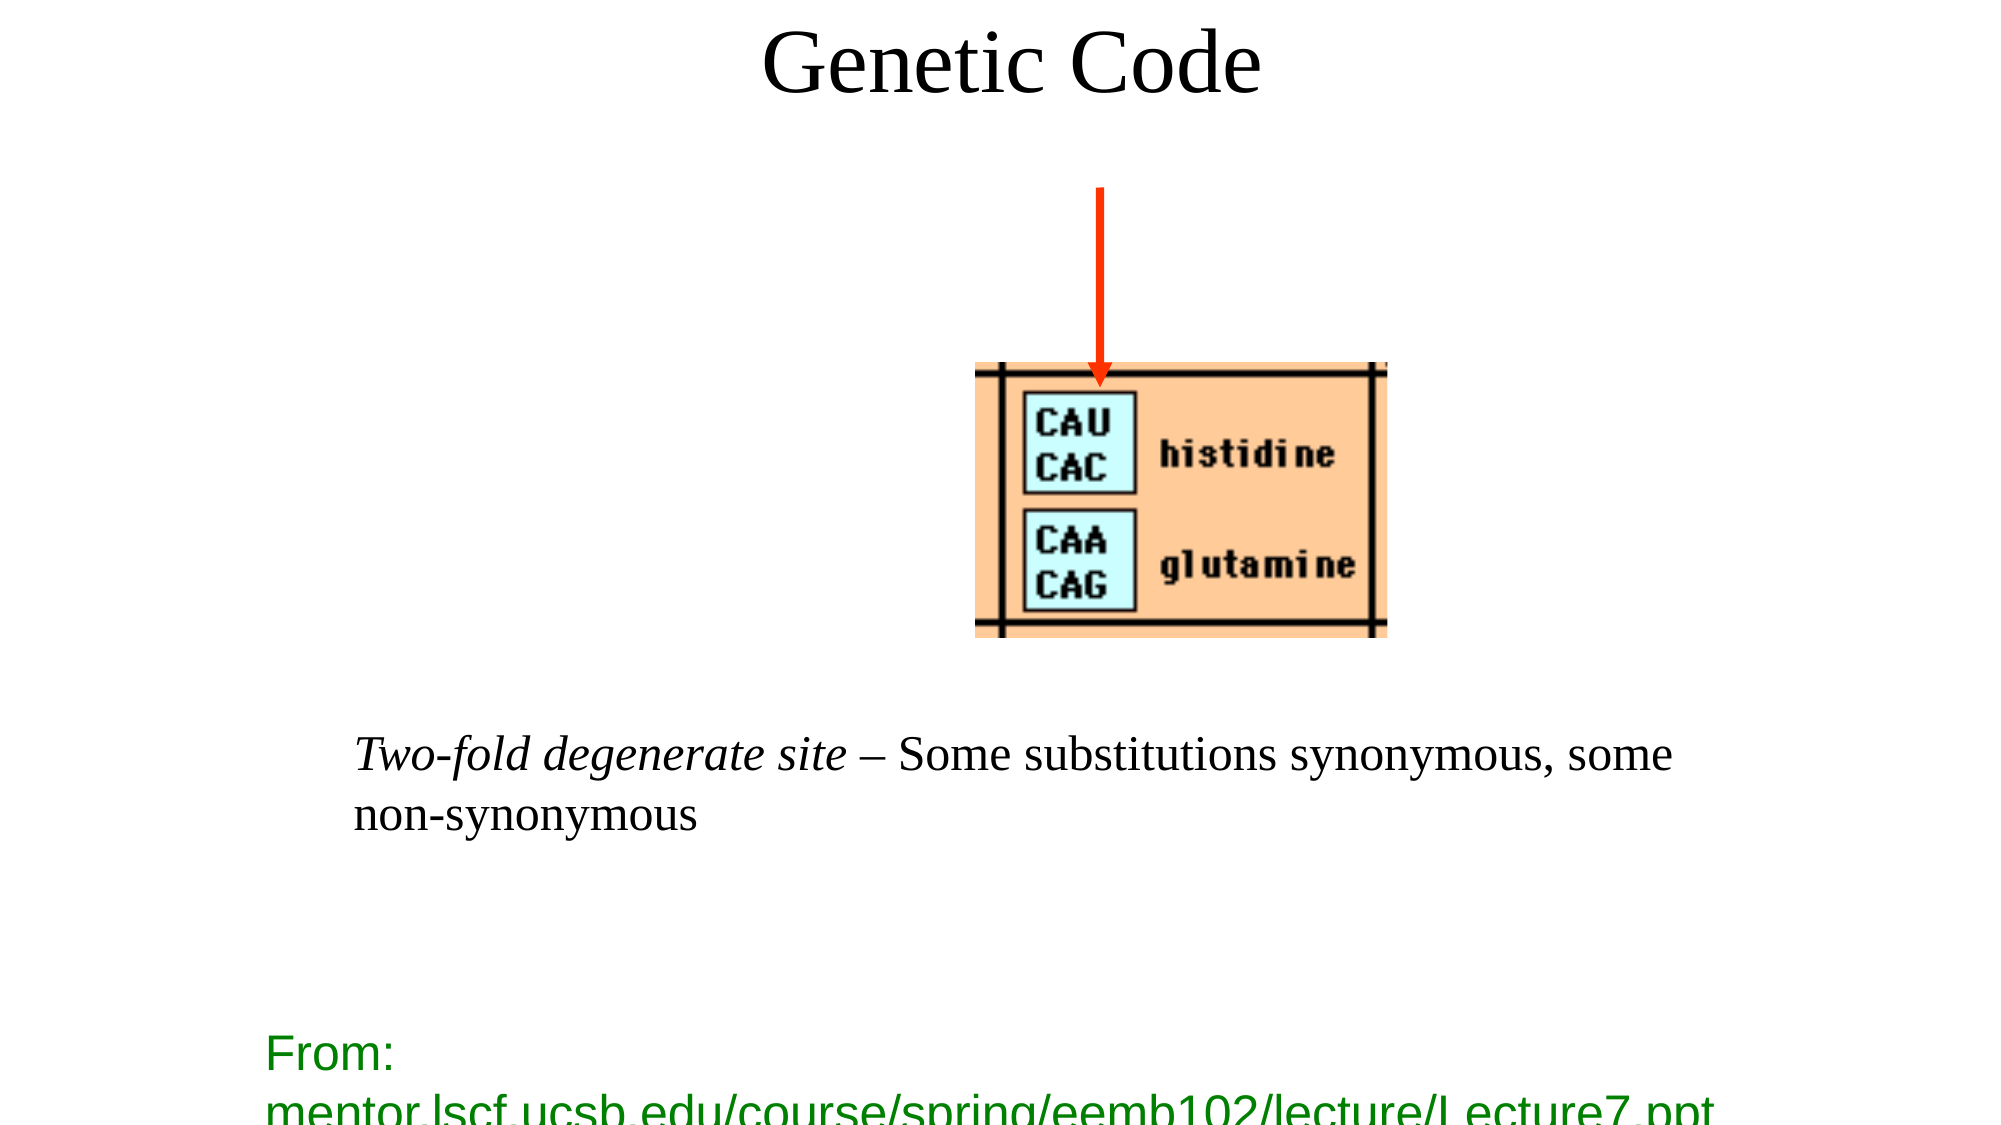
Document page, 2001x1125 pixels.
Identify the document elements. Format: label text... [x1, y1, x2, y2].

text_box From: mentor.lscf.ucsb.edu/course/spring/eemb102/lecture/Lecture7.ppt [249, 1012, 1750, 1125]
picture [974, 362, 1388, 638]
title Genetic Code [375, 0, 1650, 113]
text_box Two-fold degenerate site – Some substitutions synonymous, some non-synonymous [338, 712, 1702, 848]
